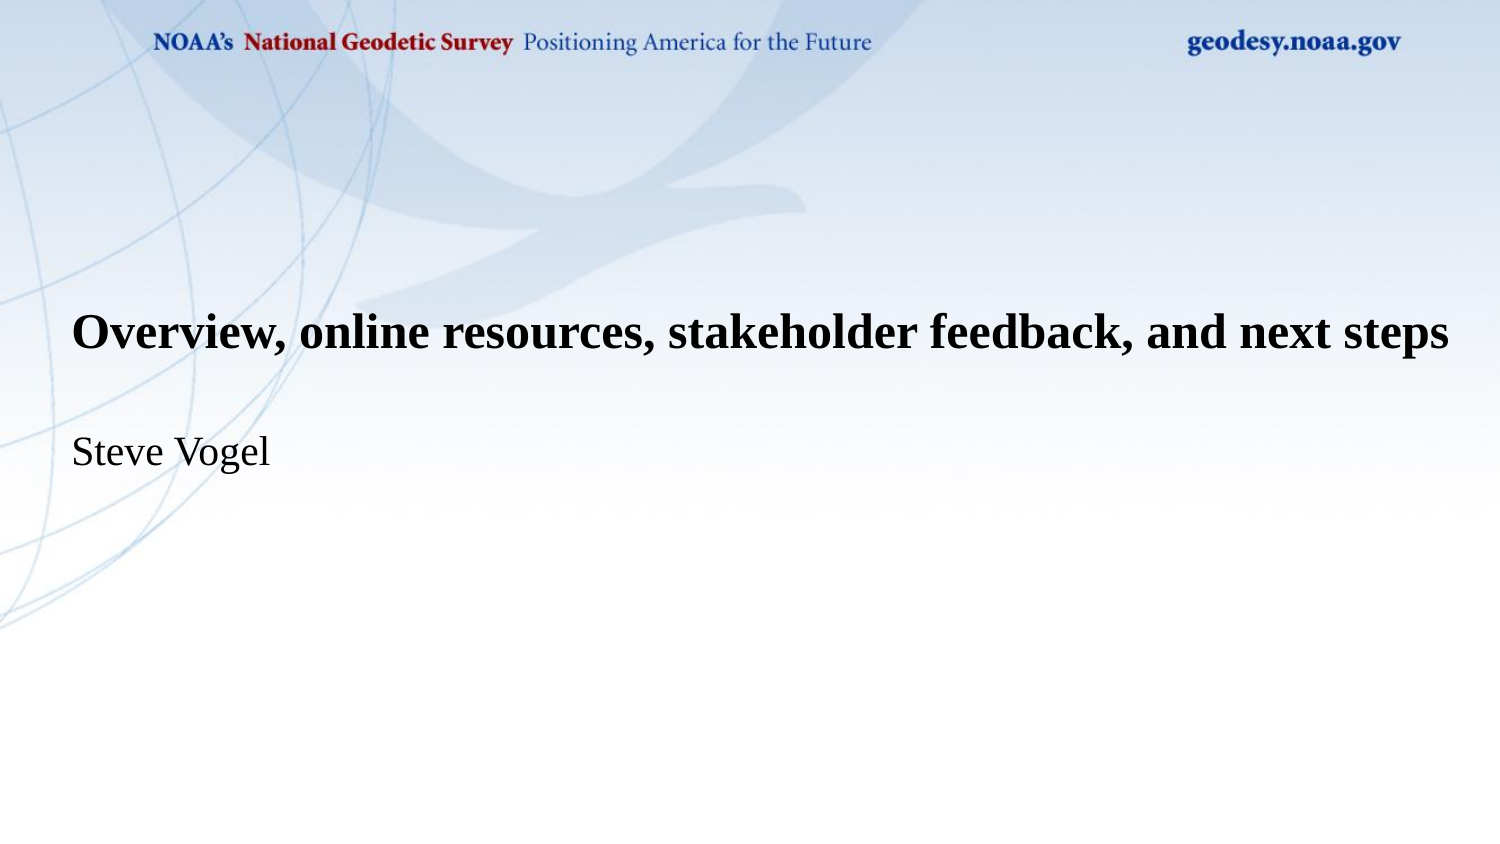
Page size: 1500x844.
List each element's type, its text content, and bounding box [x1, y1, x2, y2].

text_box Overview, online resources, stakeholder feedback, and next steps Steve Vogel [56, 294, 1482, 469]
picture [0, 0, 1500, 844]
